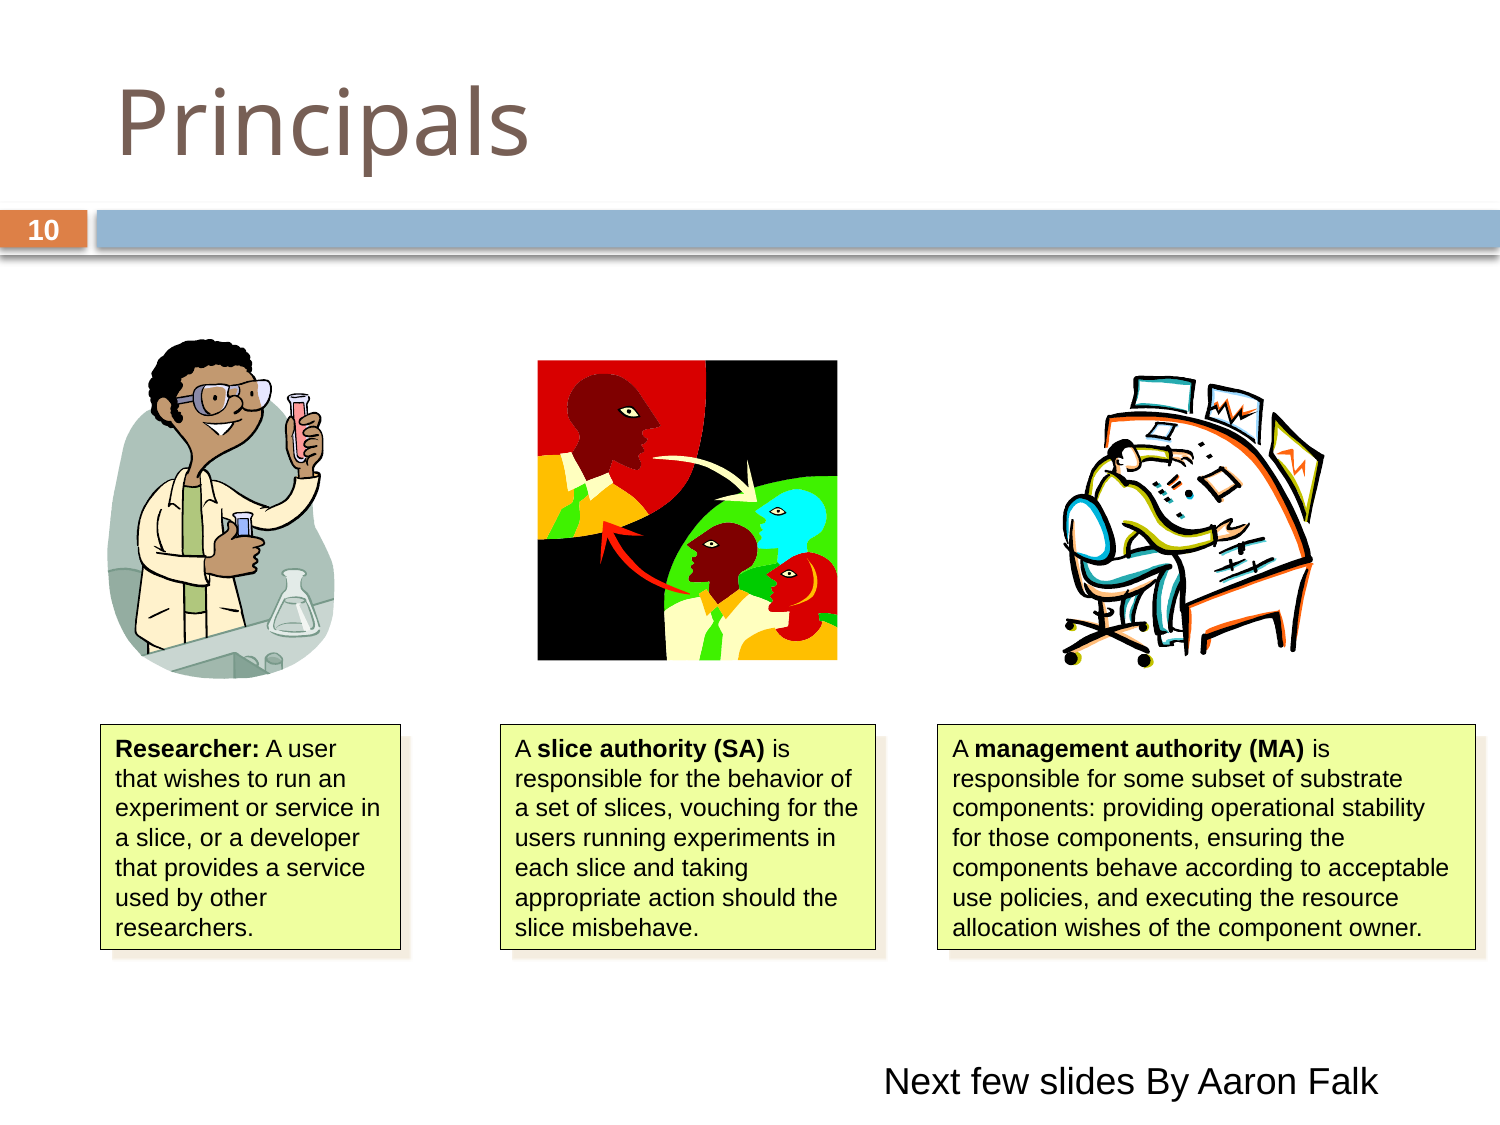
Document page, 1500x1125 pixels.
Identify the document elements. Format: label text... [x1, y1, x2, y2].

text_box Researcher: A user that wishes to run an experiment or service in a slice, or a developer that provides a service used by other researchers. [100, 724, 400, 950]
picture [537, 360, 838, 661]
text_box A management authority (MA) is responsible for some subset of substrate components: providing operational stability for those components, ensuring the components behave according to acceptable use policies, and executing the resource allocation wishes of the component owner. [937, 724, 1475, 950]
slide_number 10 [0, 208, 88, 249]
text_box A slice authority (SA) is responsible for the behavior of a set of slices, vouching for the users running experiments in each slice and taking appropriate action should the slice misbehave. [499, 724, 875, 950]
title Principals [99, 37, 1438, 200]
picture [1062, 375, 1325, 669]
text_box Next few slides By Aaron Falk [812, 1049, 1450, 1110]
picture [106, 335, 339, 684]
